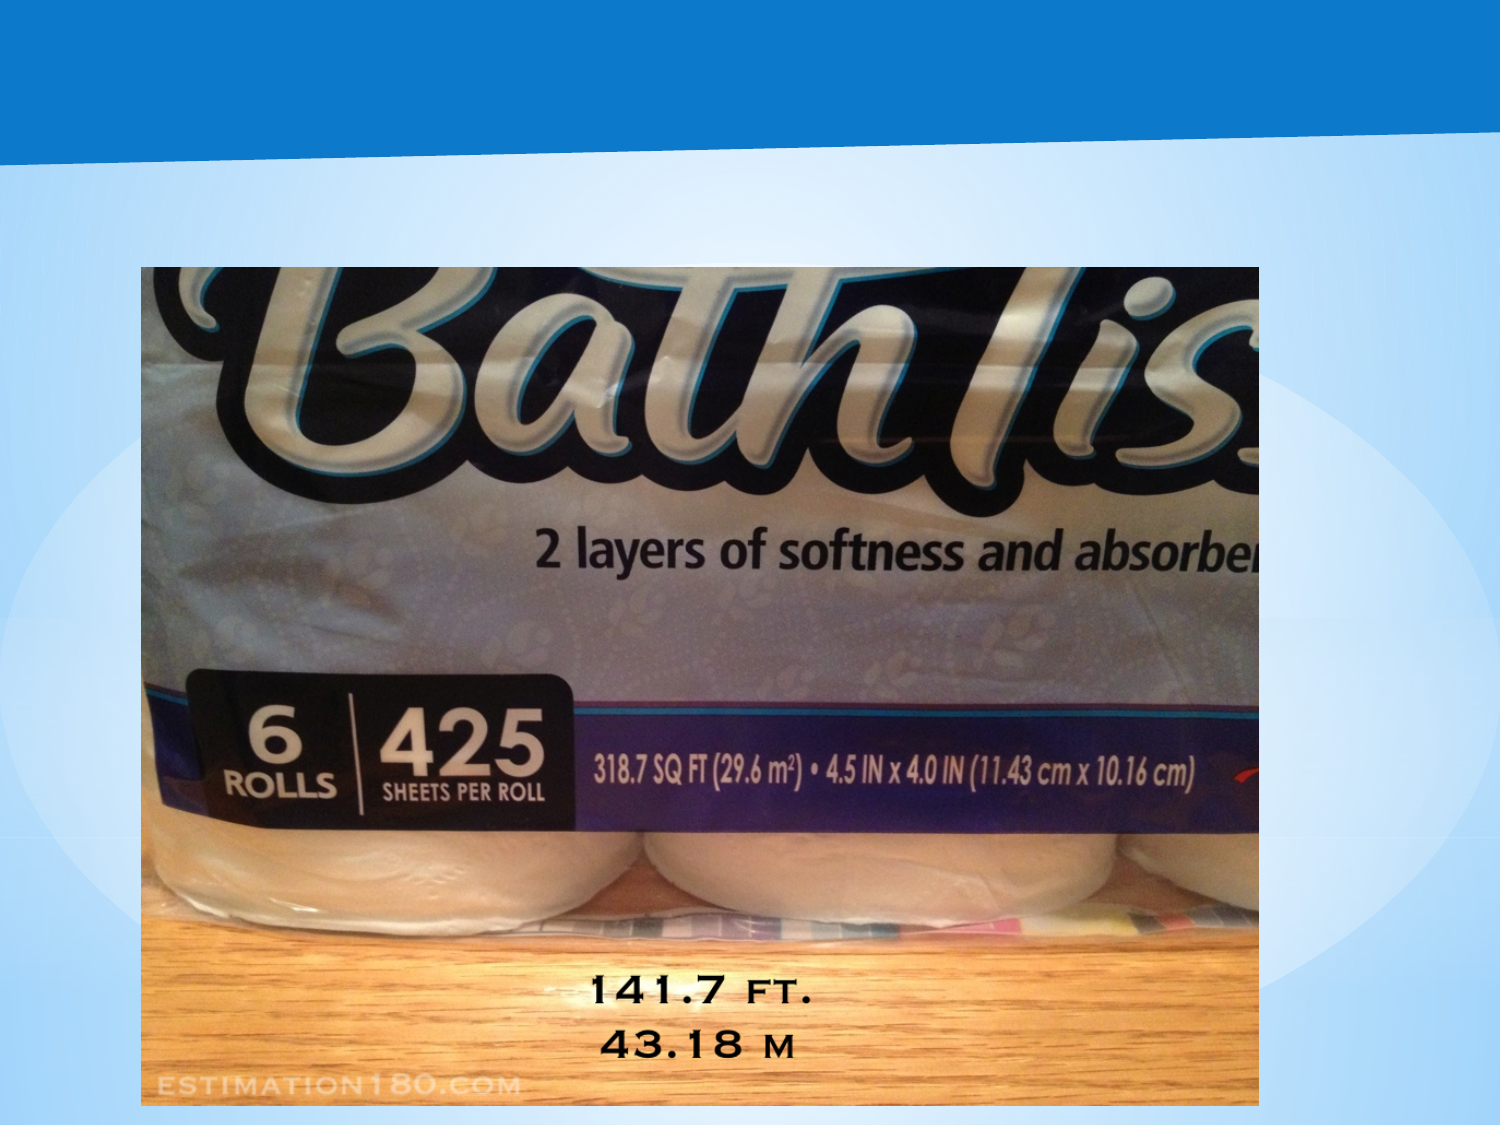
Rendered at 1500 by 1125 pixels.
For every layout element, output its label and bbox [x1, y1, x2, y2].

picture [140, 266, 1259, 1106]
text_box [0, 0, 1500, 166]
